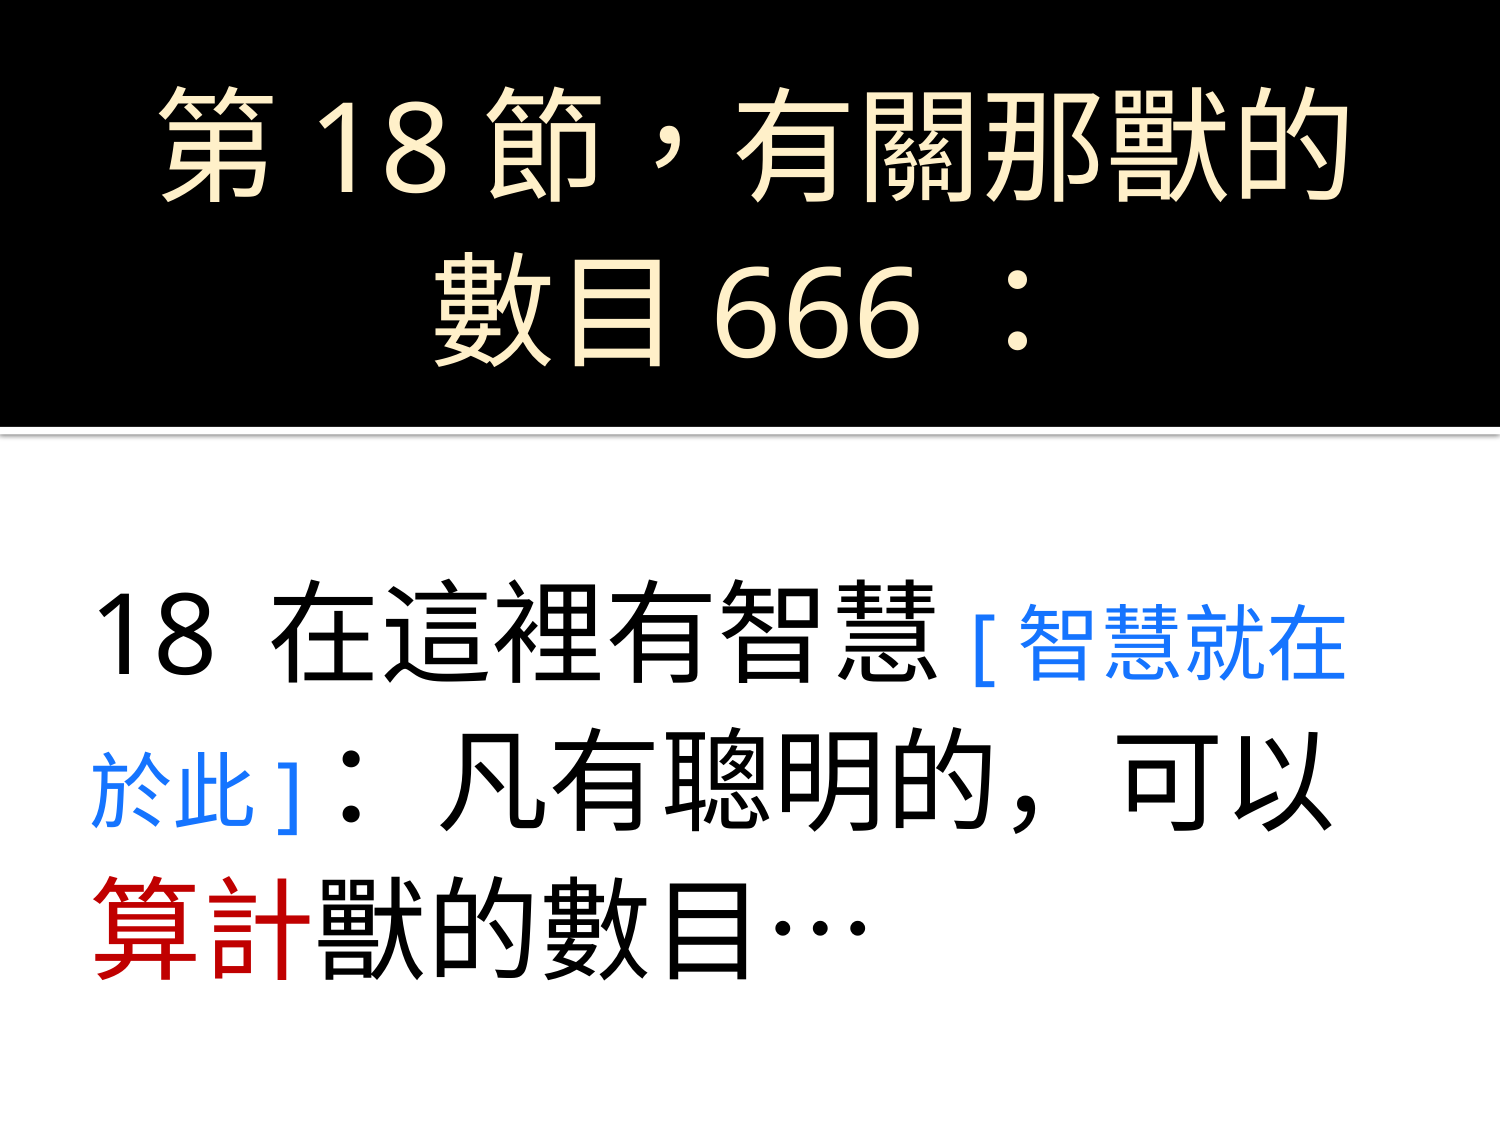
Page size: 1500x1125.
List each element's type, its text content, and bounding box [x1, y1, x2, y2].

list 18 在這裡有智慧[智慧就在於此]：凡有聰明的，可以算計獸的數目… [65, 489, 1435, 1054]
title 第18節，有關那獸的數目666： [76, 20, 1435, 414]
